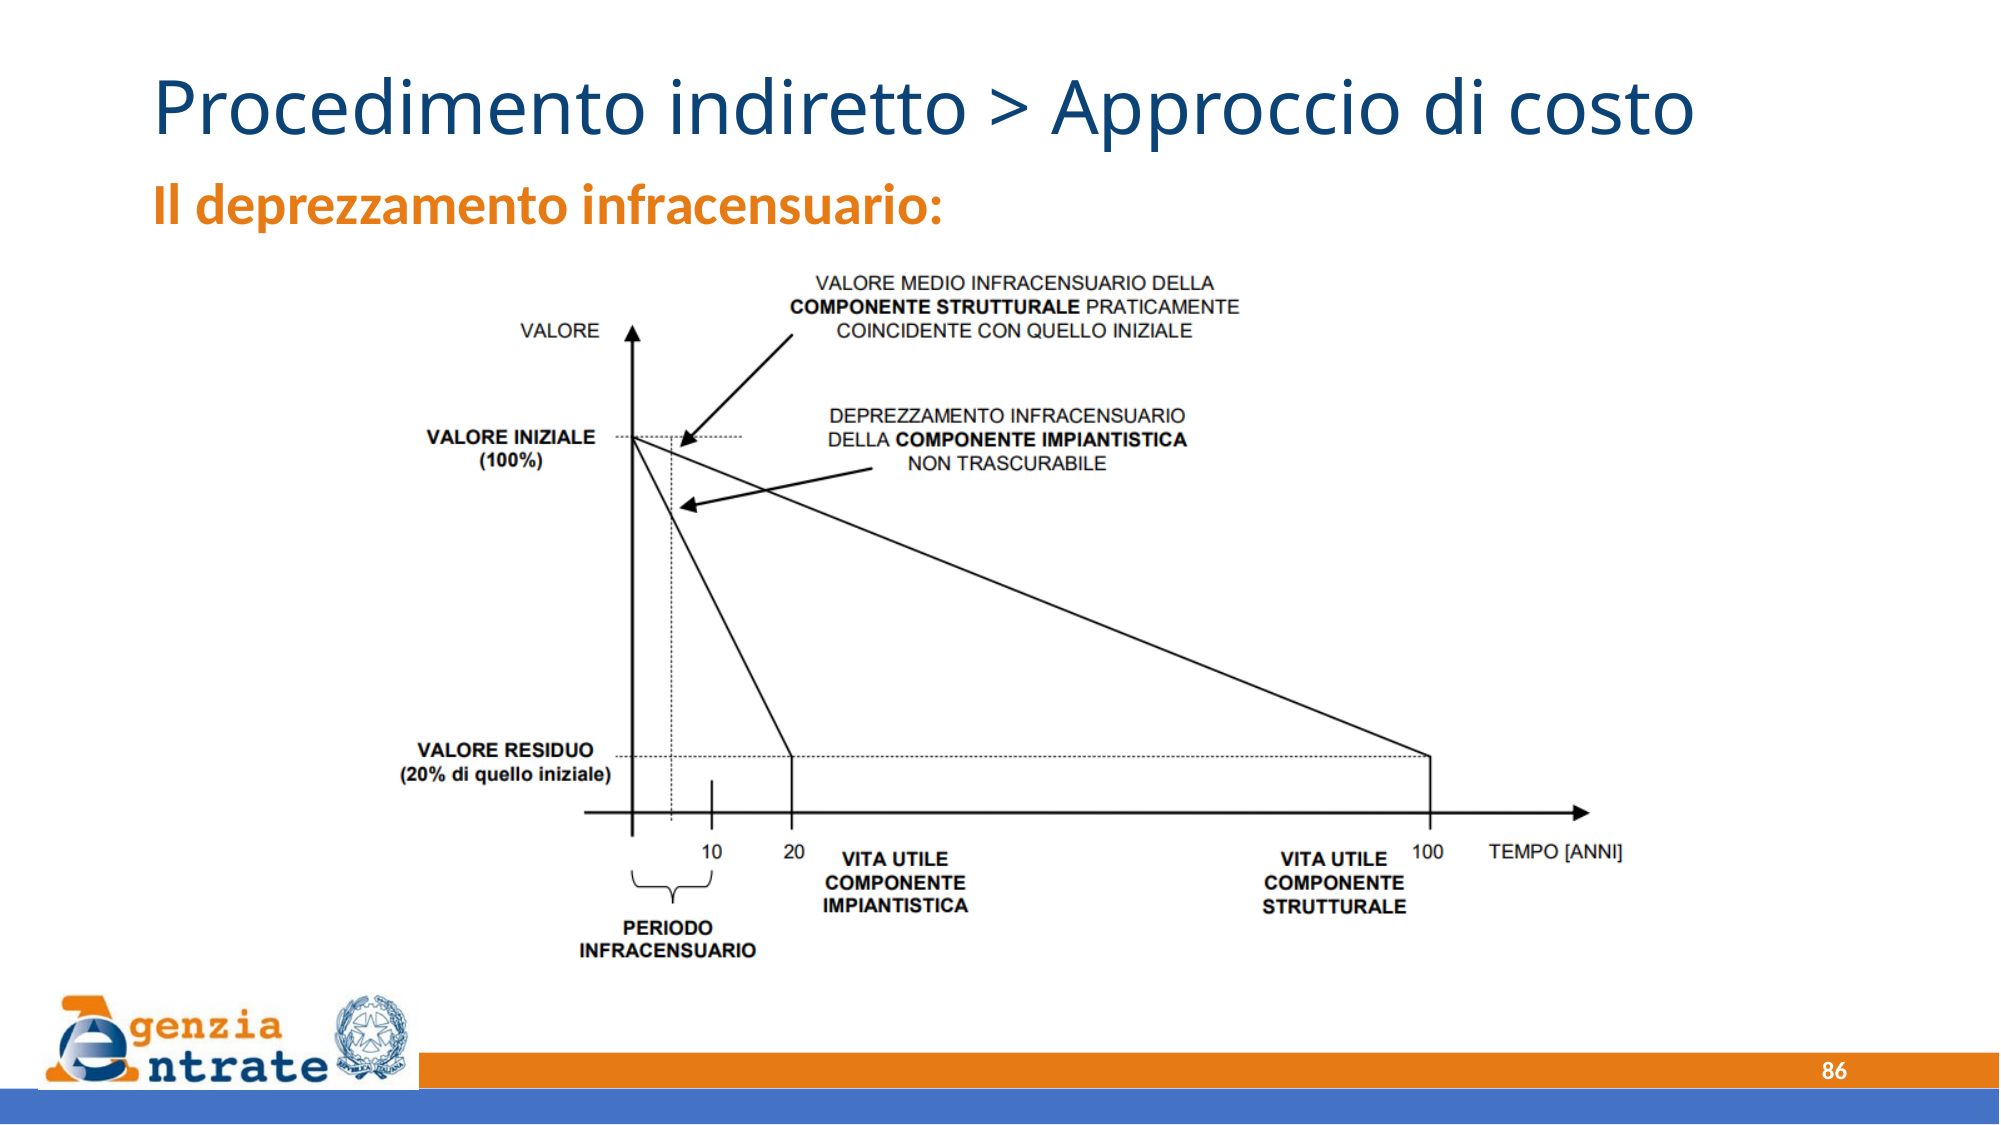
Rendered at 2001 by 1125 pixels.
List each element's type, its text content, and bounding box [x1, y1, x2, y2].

title Procedimento indiretto > Approccio di costo [137, 59, 1863, 160]
picture [342, 245, 1664, 980]
list Il deprezzamento infracensuario: [137, 166, 1863, 1001]
picture [38, 990, 419, 1090]
